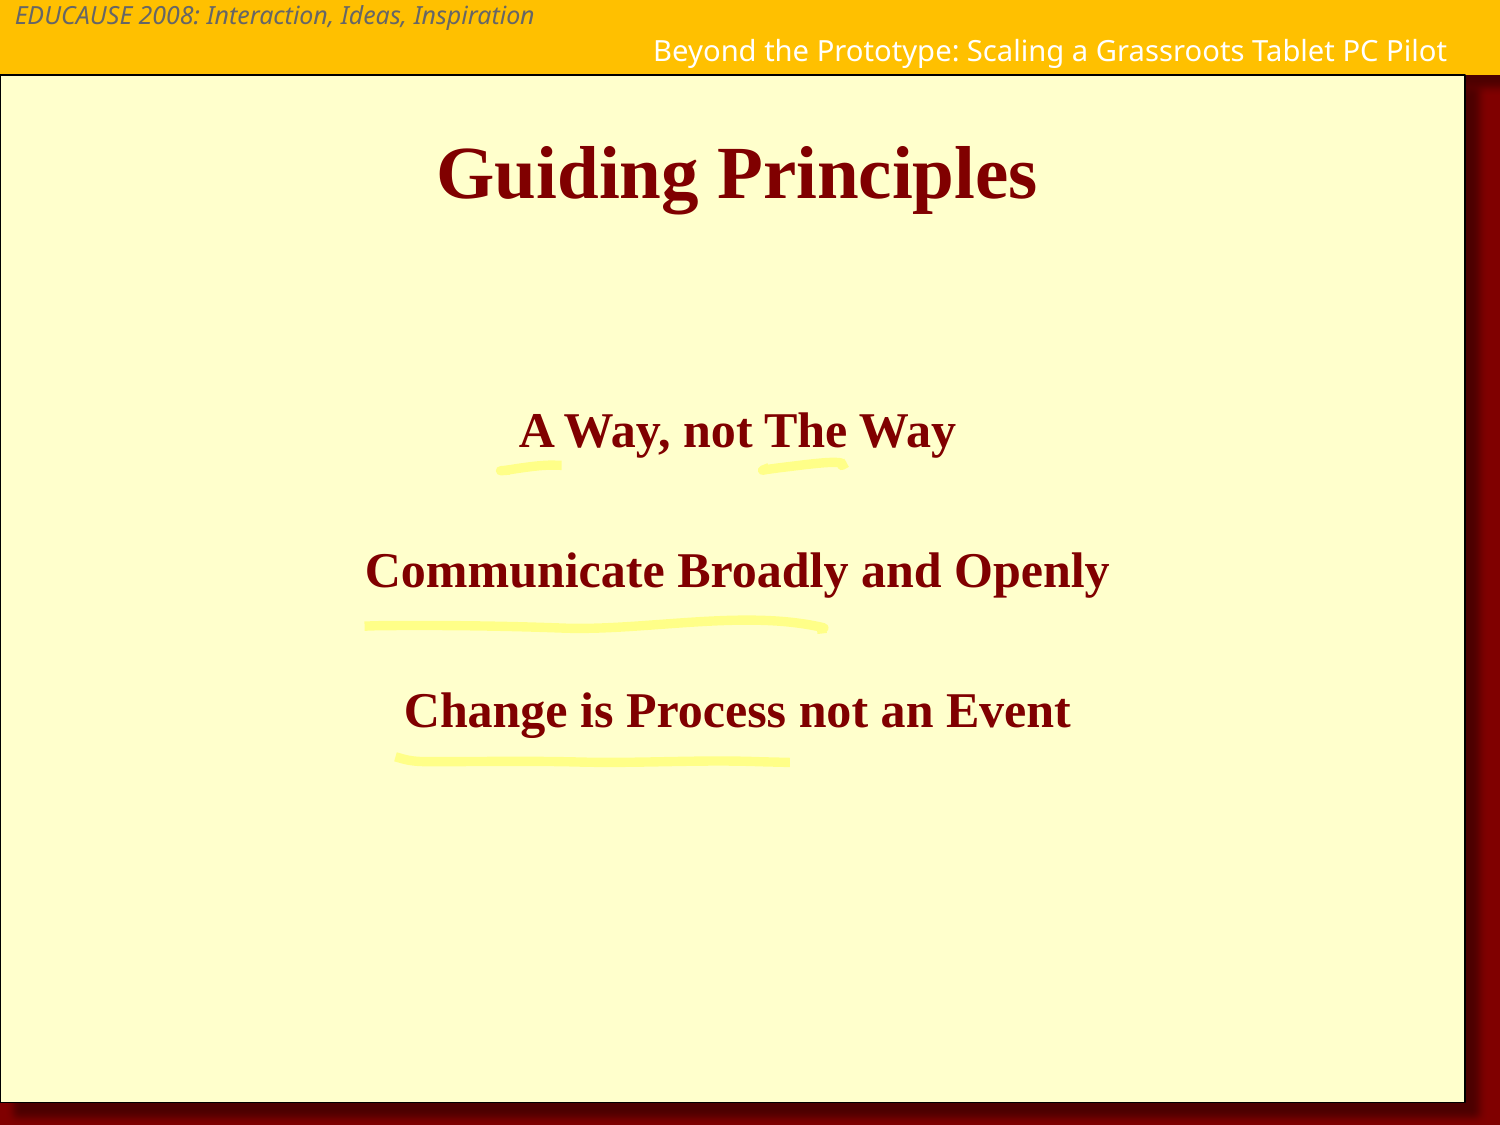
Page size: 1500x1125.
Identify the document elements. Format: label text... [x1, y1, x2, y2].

title Guiding Principles [49, 99, 1426, 238]
list A Way, not The Way Communicate Broadly and Openly Change is Process not an Event [49, 249, 1426, 1076]
